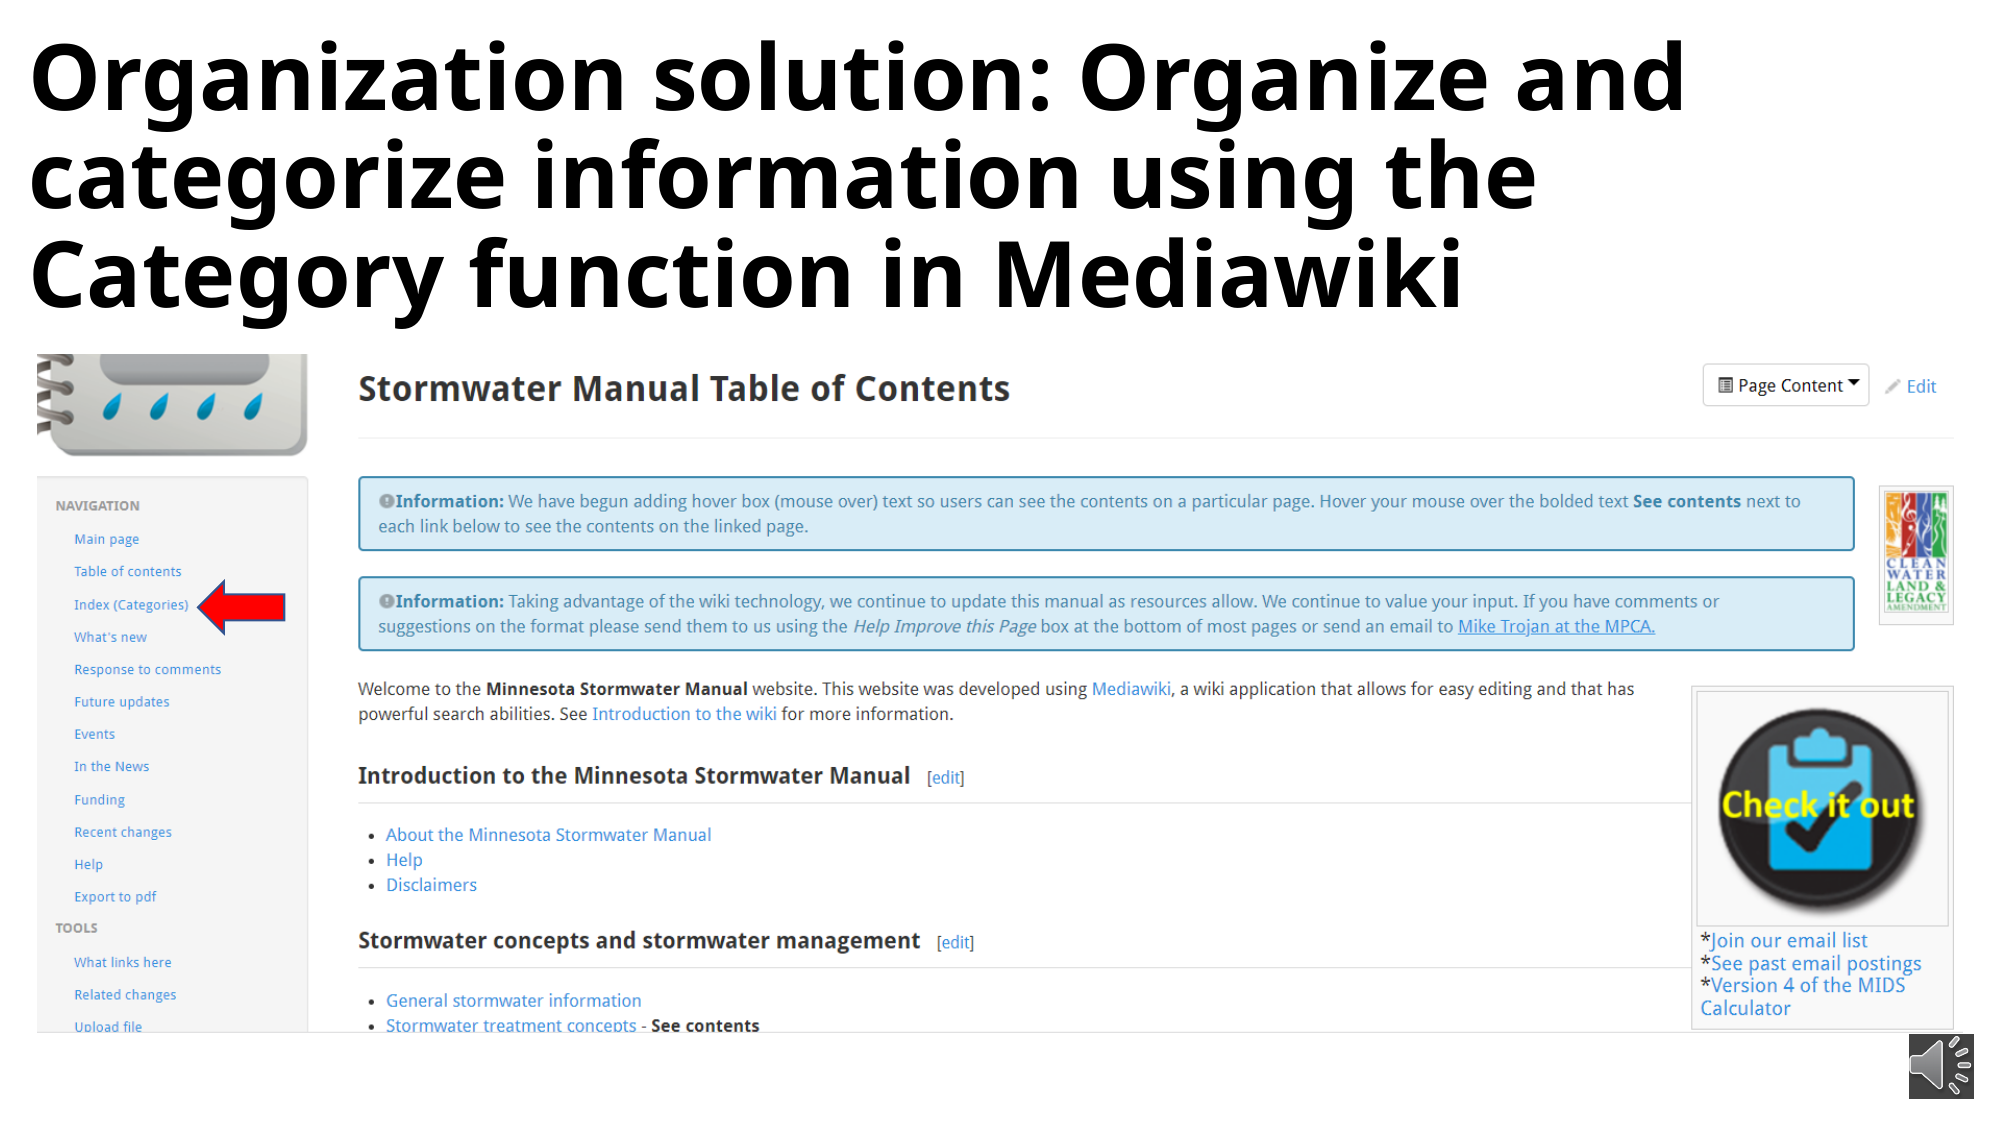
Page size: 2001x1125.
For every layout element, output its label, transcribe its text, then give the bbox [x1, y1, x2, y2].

picture [37, 353, 1975, 1100]
title Organization solution: Organize and categorize information using the Category function in Mediawiki [13, 18, 1963, 340]
